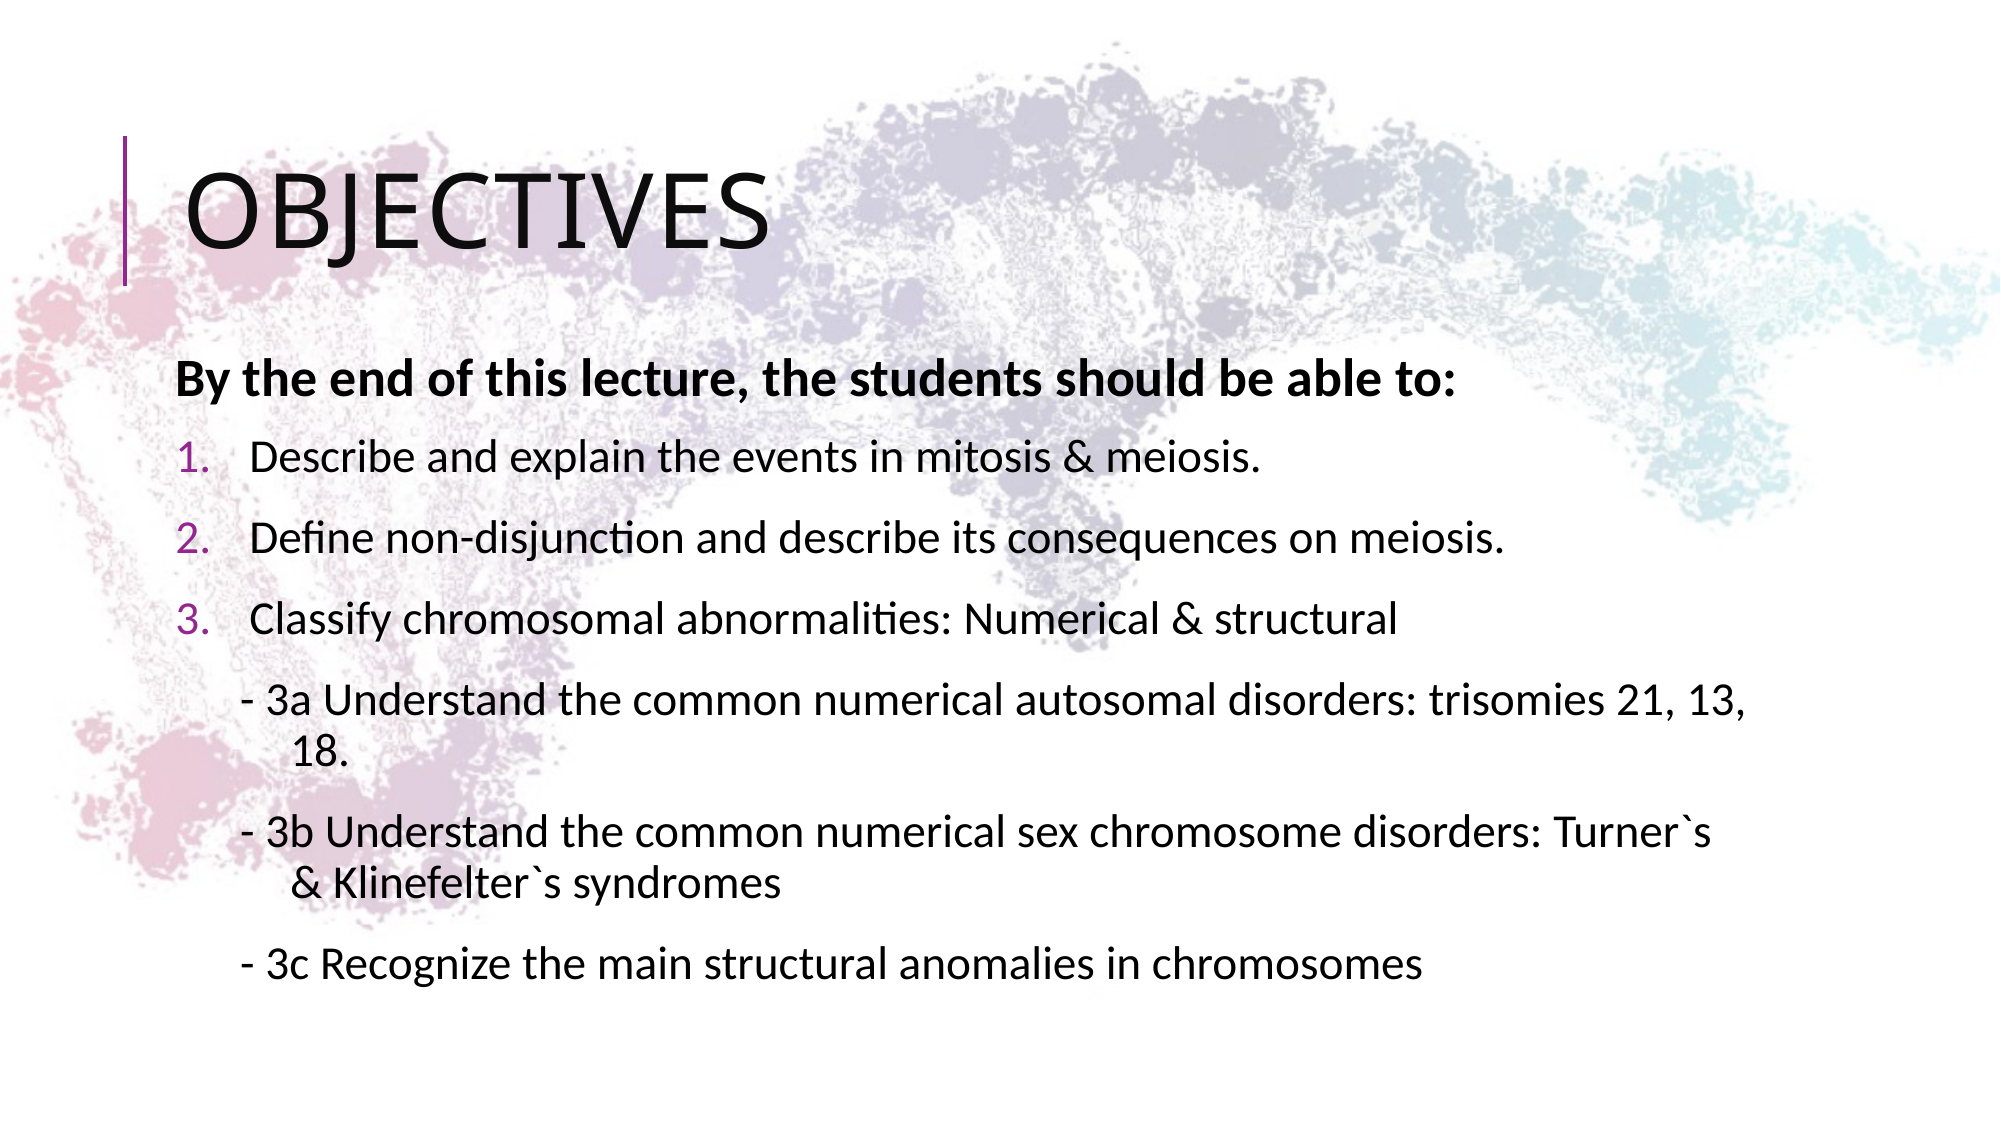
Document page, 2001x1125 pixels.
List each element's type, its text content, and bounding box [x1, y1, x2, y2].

title OBJECTIVES [168, 96, 1763, 341]
picture [0, 0, 2001, 1125]
list By the end of this lecture, the students should be able to: Describe and explain the events in mitosis & meiosis. Define non-disjunction and describe its consequences on meiosis. Classify chromosomal abnormalities: Numerical & structural - 3a Understand the common numerical autosomal disorders: trisomies 21, 13, 18. - 3b Understand the common numerical sex chromosome disorders: Turner`s & Klinefelter`s syndromes - 3c Recognize the main structural anomalies in chromosomes [168, 341, 1763, 1002]
